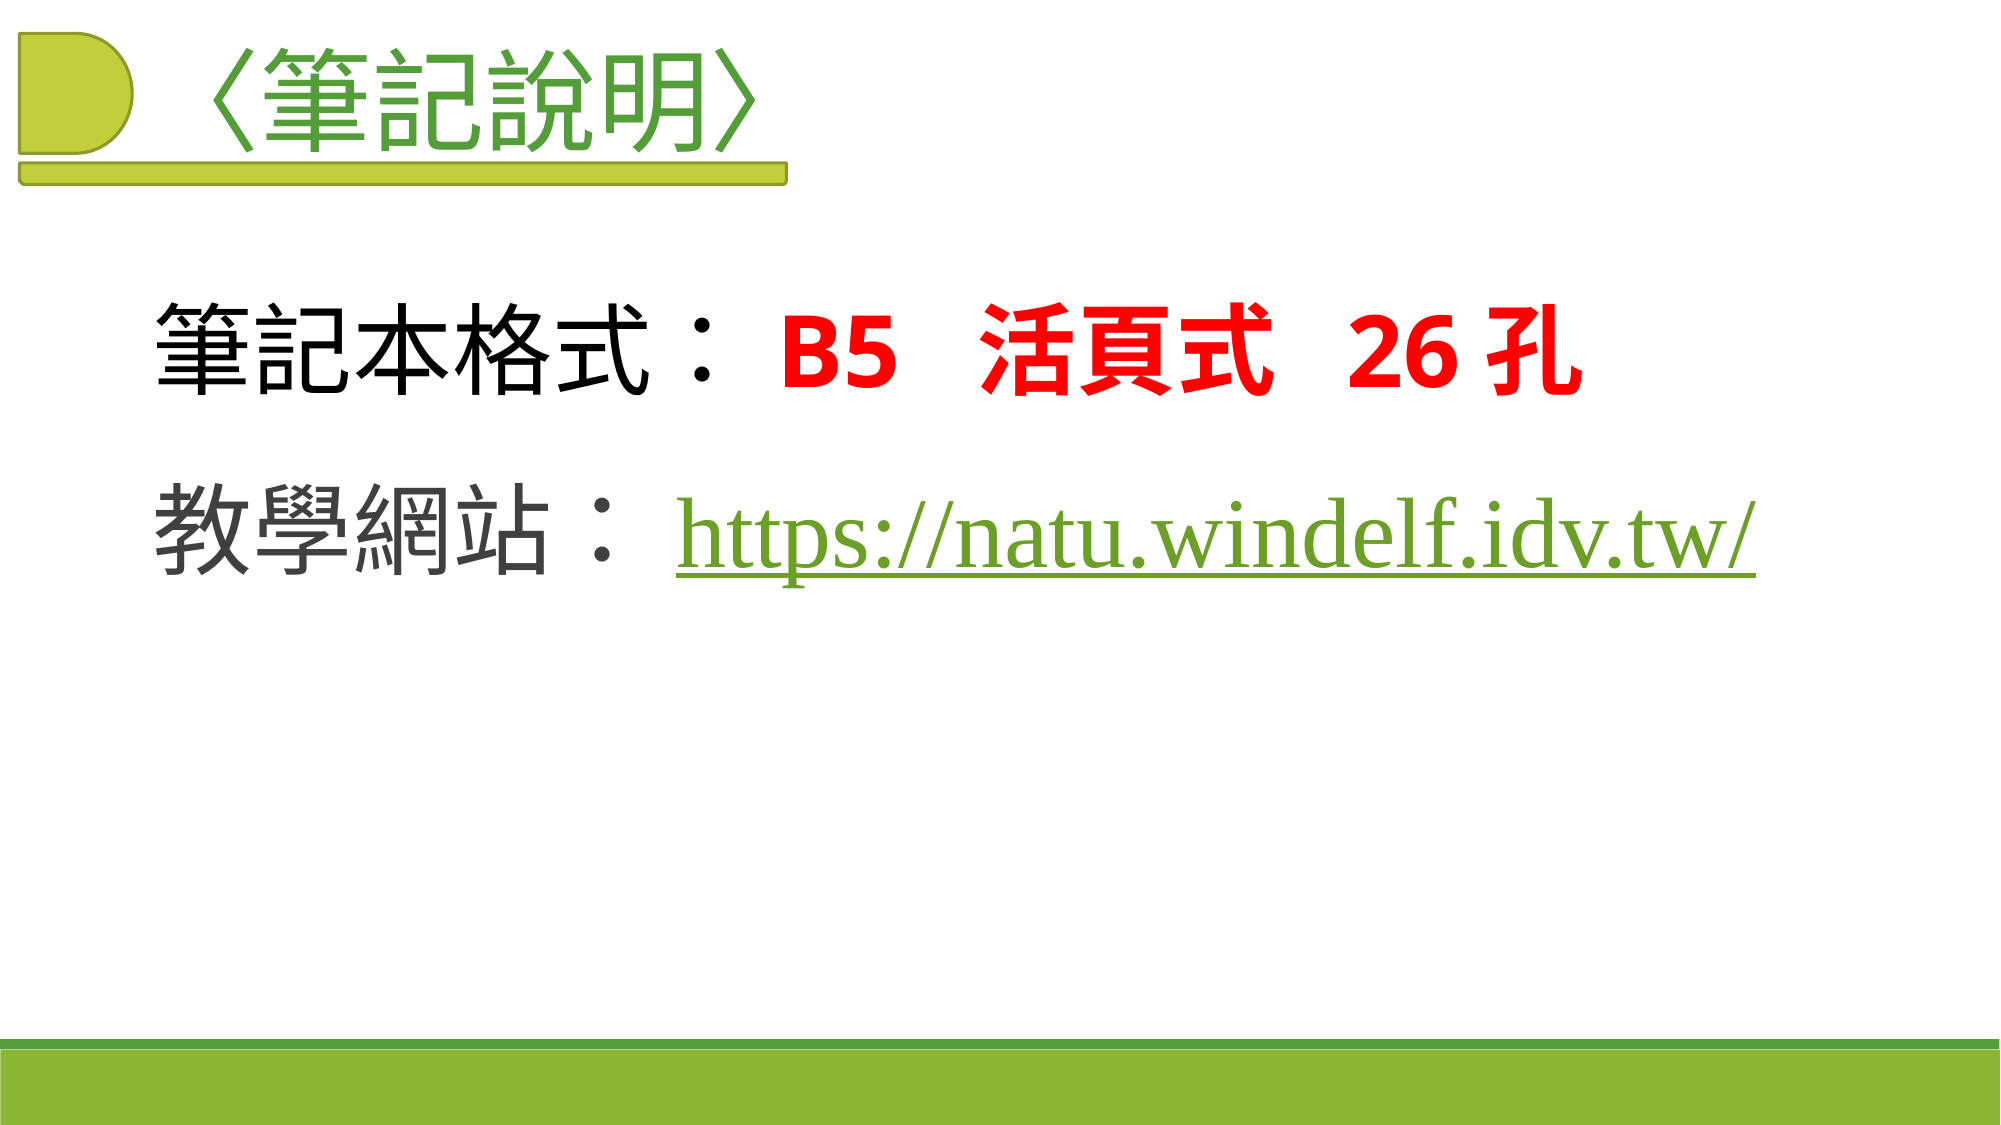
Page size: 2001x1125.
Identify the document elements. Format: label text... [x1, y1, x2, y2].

text_box 筆記本格式：B5 活頁式 26孔 教學網站：https://natu.windelf.idv.tw/ [137, 219, 1945, 595]
title 〈筆記說明〉 [132, 23, 1787, 144]
